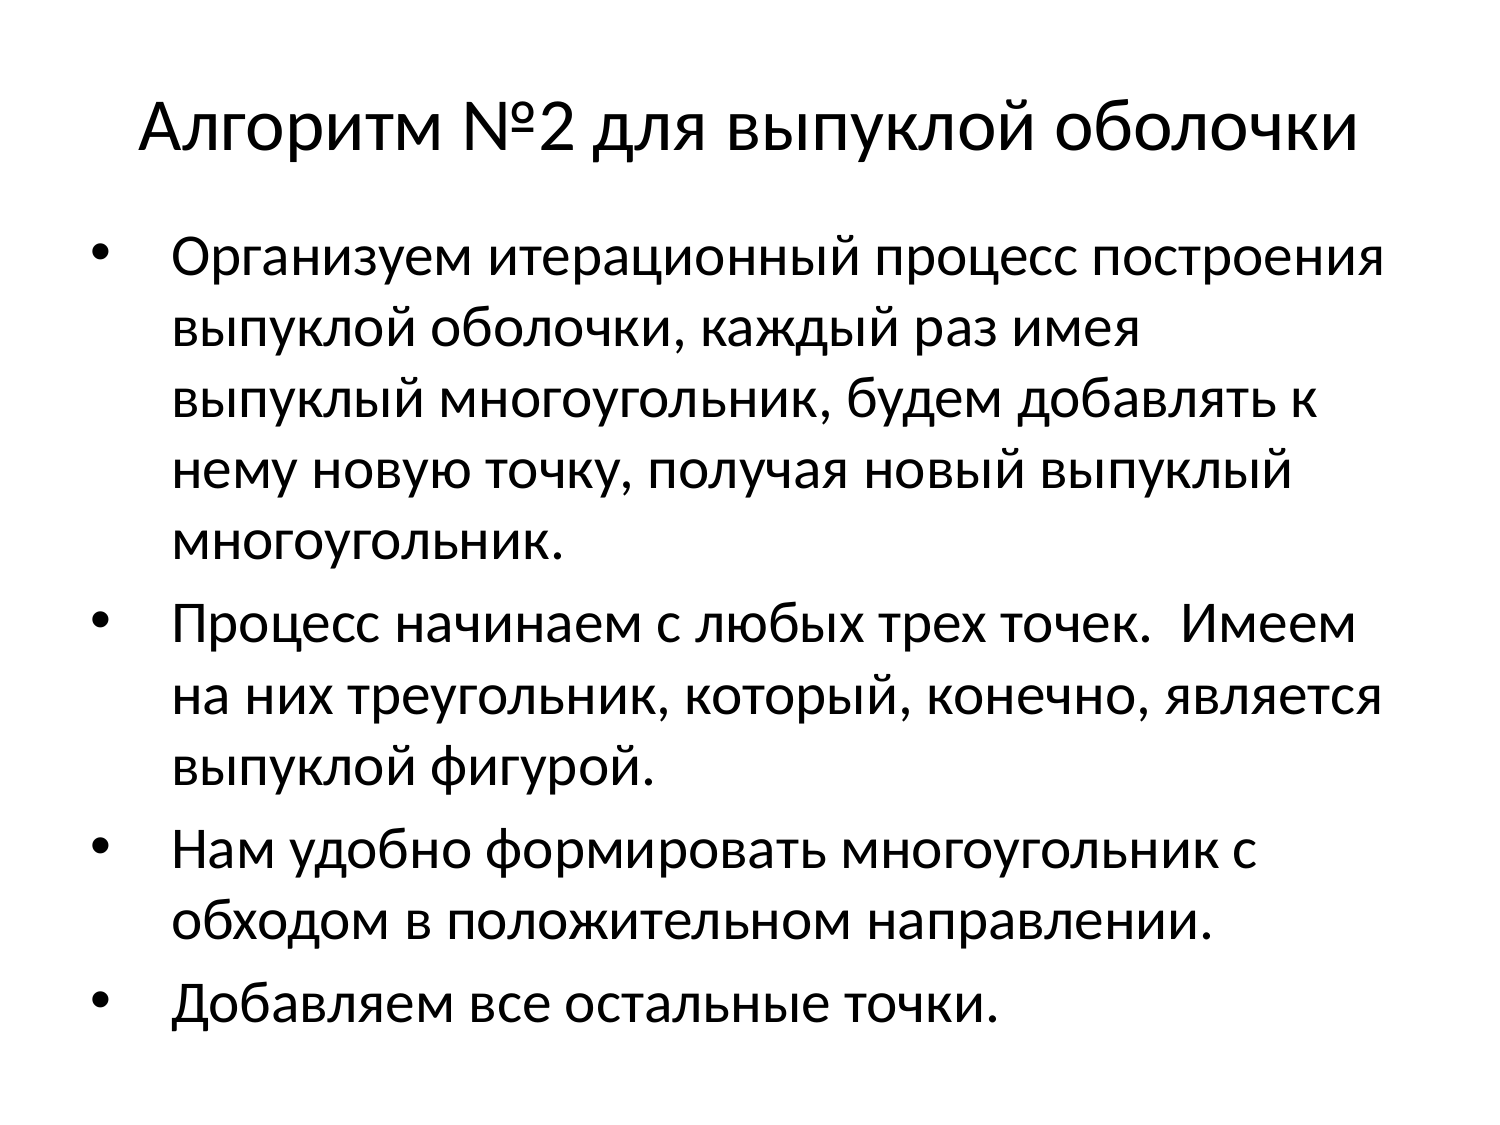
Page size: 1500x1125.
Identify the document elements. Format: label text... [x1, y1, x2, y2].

list Организуем итерационный процесс построения выпуклой оболочки, каждый раз имея выпуклый многоугольник, будем добавлять к нему новую точку, получая новый выпуклый многоугольник. Процесс начинаем с любых трех точек. Имеем на них треугольник, который, конечно, является выпуклой фигурой. Нам удобно формировать многоугольник с обходом в положительном направлении. Добавляем все остальные точки. [75, 208, 1425, 1047]
title Алгоритм №2 для выпуклой оболочки [75, 45, 1425, 197]
